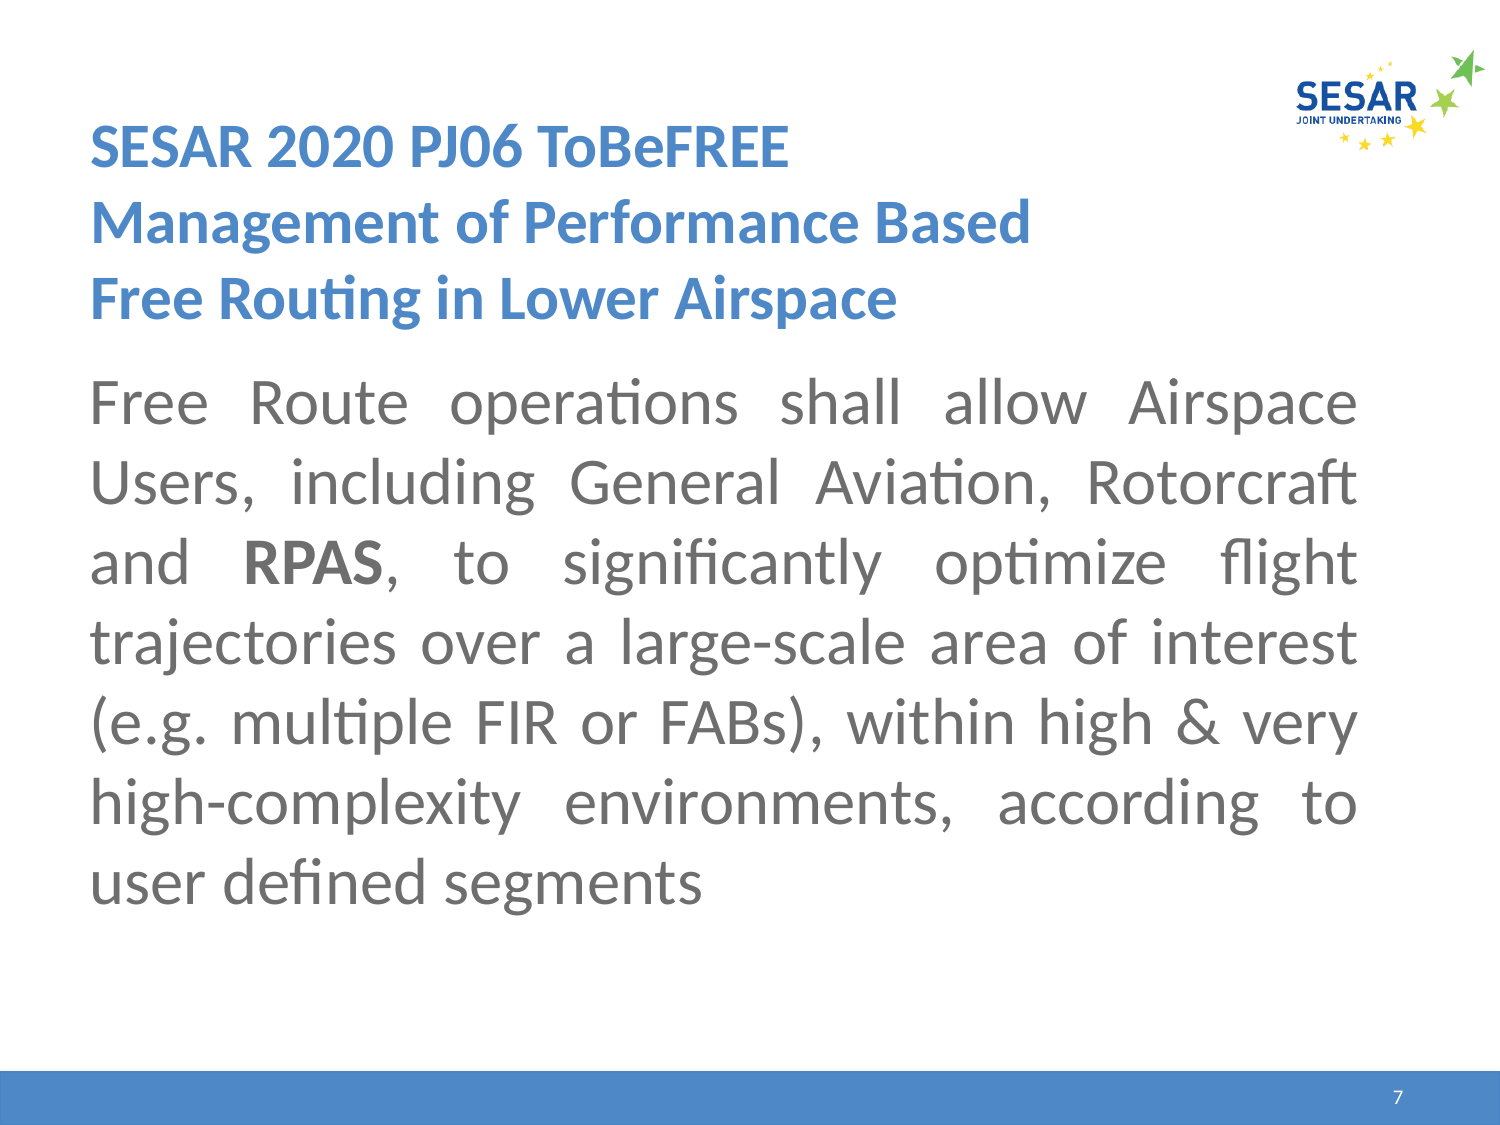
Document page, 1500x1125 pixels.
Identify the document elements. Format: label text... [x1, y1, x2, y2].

text_box Free Route operations shall allow Airspace Users, including General Aviation, Rotorcraft and RPAS, to significantly optimize flight trajectories over a large-scale area of interest (e.g. multiple FIR or FABs), within high & very high-complexity environments, according to user defined segments [75, 350, 1375, 925]
slide_number 7 [1068, 1075, 1419, 1117]
title SESAR 2020 PJ06 ToBeFREE Management of Performance Based Free Routing in Lower Airspace [75, 96, 1167, 342]
